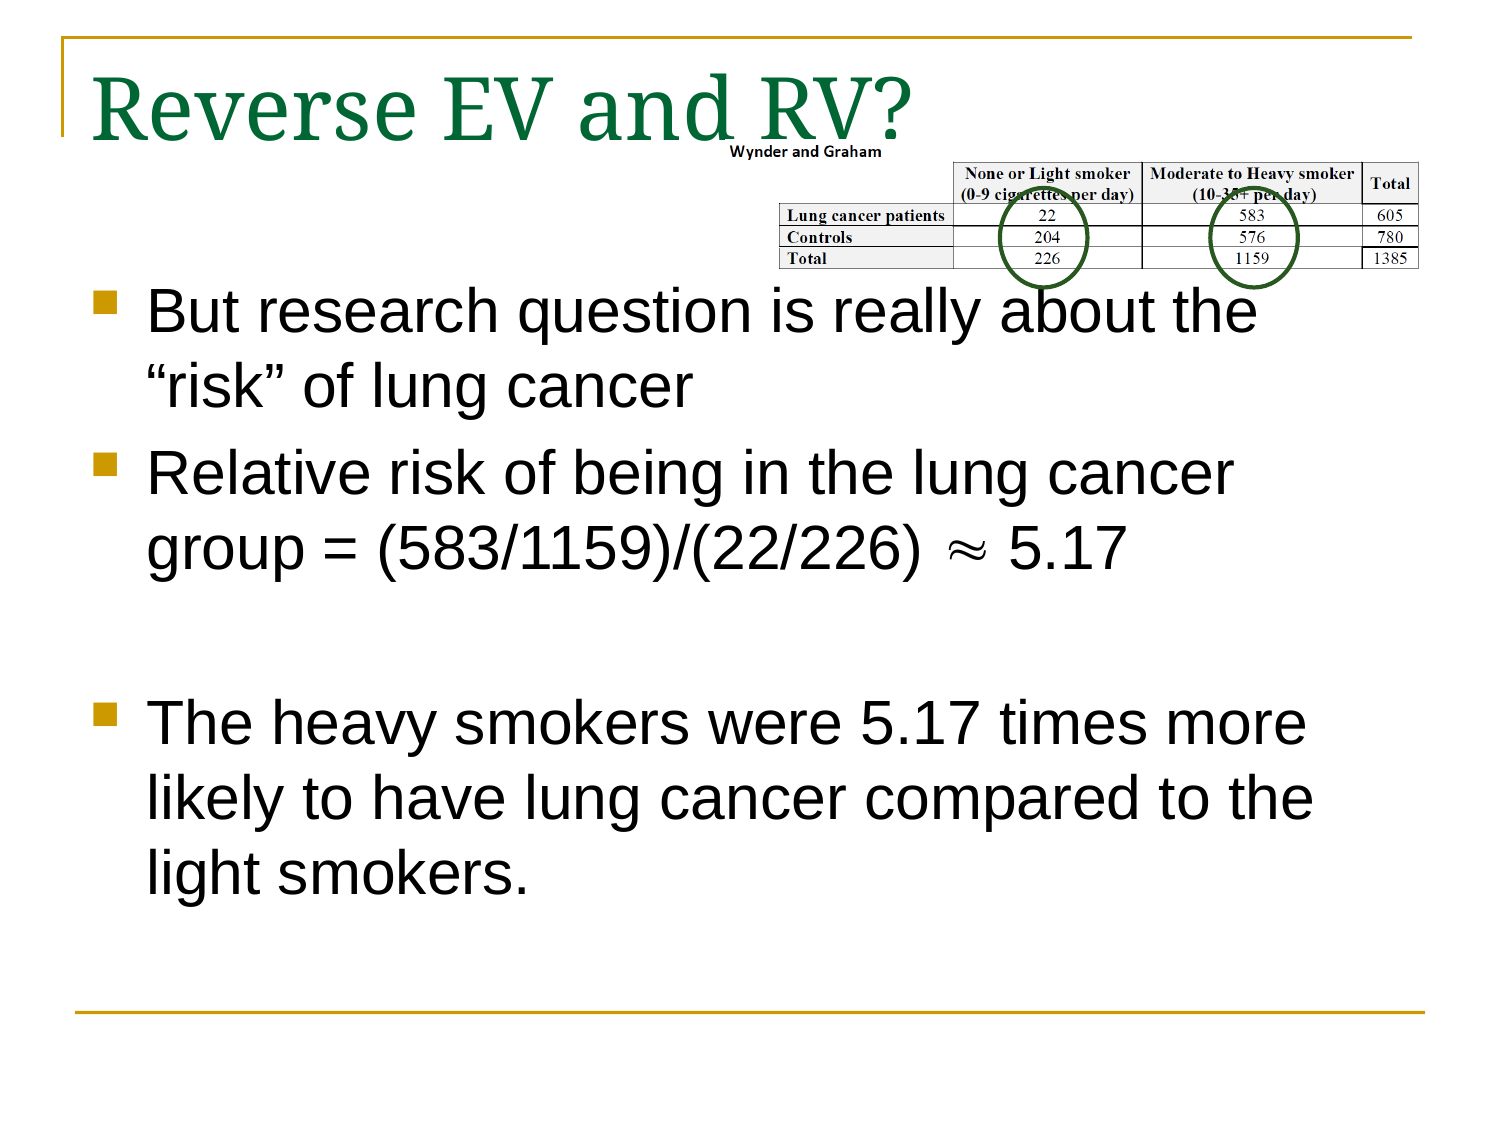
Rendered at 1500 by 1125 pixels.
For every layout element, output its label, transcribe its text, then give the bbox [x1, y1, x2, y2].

text_box [1018, 281, 1069, 290]
list But research question is really about the “risk” of lung cancer Relative risk of being in the lung cancer group = (583/1159)/(22/226)  5.17 The heavy smokers were 5.17 times more likely to have lung cancer compared to the light smokers. [75, 262, 1425, 1006]
text_box [1228, 281, 1280, 290]
picture [724, 139, 1426, 273]
title Reverse EV and RV? [75, 45, 1425, 233]
